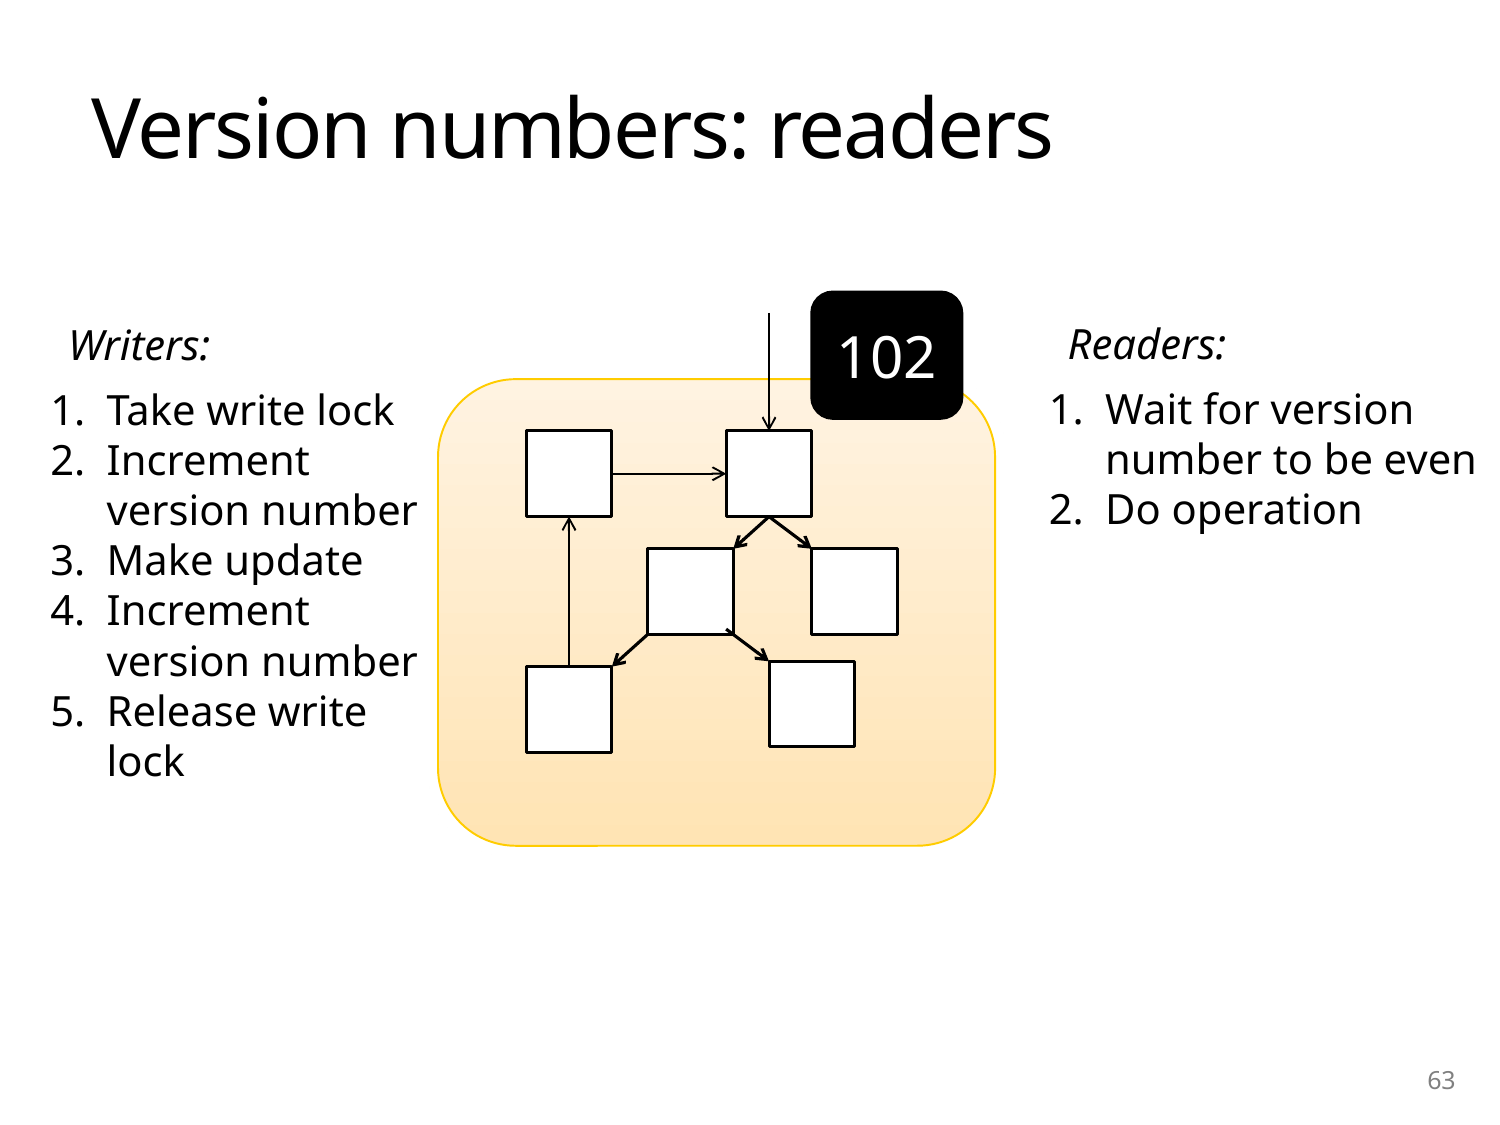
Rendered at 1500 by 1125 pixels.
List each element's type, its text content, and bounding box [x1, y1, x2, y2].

text_box Take write lock Increment version number Make update Increment version number Release write lock [35, 376, 433, 942]
text_box Readers: [1052, 310, 1354, 375]
title Version numbers: readers [76, 83, 1400, 209]
slide_number 63 [1412, 1045, 1488, 1106]
text_box 102 [811, 290, 962, 305]
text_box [437, 312, 996, 847]
text_box Writers: [53, 311, 338, 377]
text_box Wait for version number to be even Do operation [1034, 375, 1492, 641]
